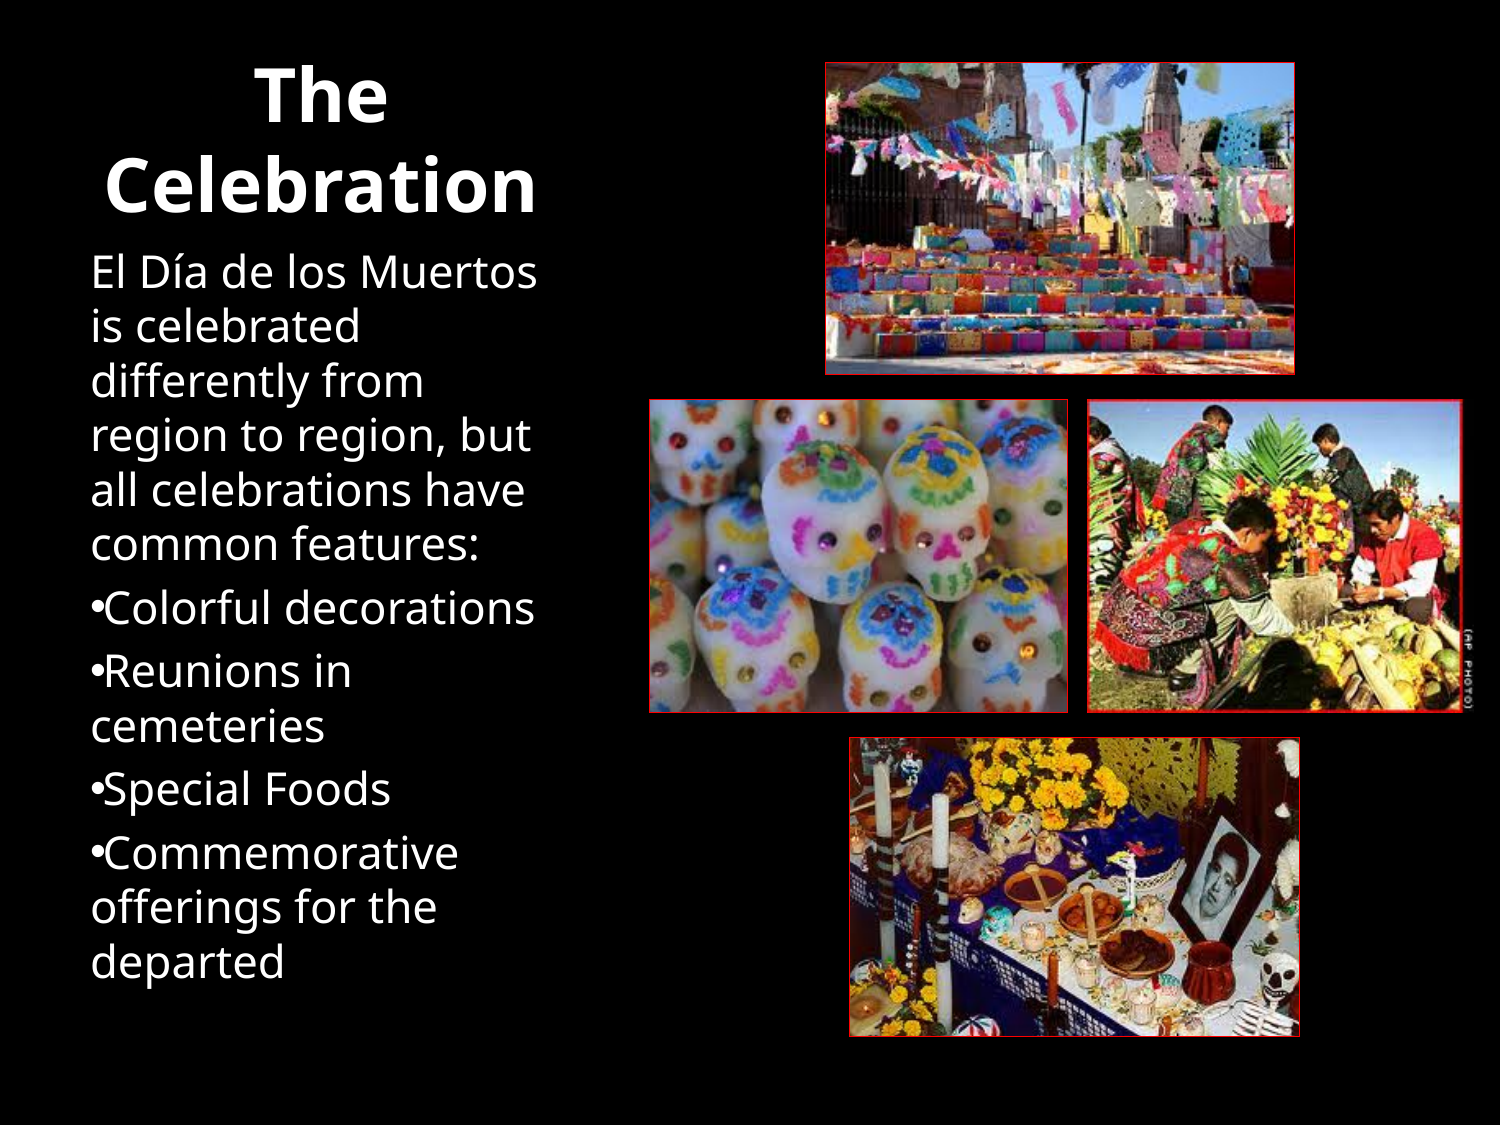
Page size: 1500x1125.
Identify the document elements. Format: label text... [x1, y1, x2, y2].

picture [849, 737, 1301, 1038]
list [824, 62, 1295, 376]
title The Celebration [75, 44, 569, 235]
picture [649, 399, 1068, 713]
picture [1087, 399, 1474, 713]
list El Día de los Muertos is celebrated differently from region to region, but all celebrations have common features: Colorful decorations Reunions in cemeteries Special Foods Commemorative offerings for the departed [75, 235, 569, 1005]
